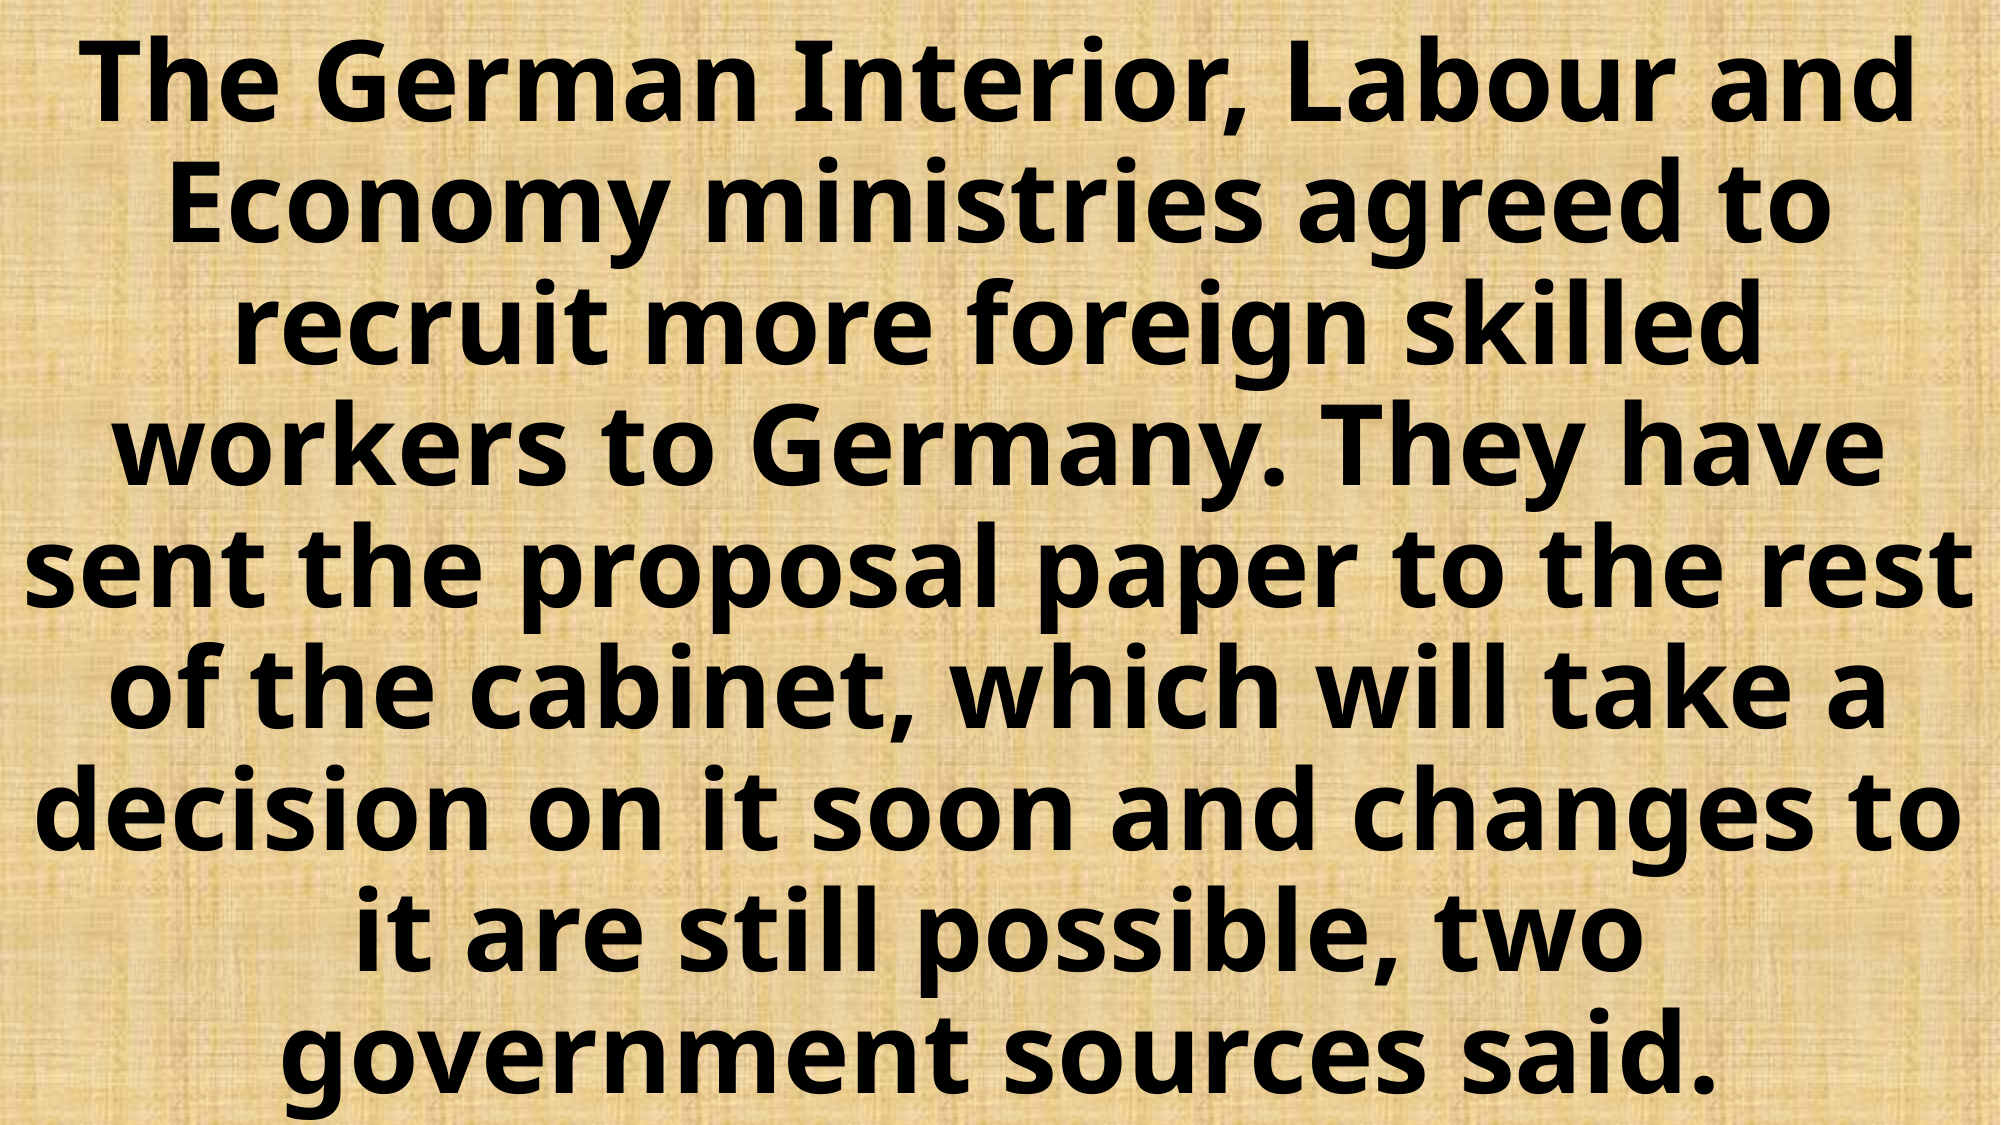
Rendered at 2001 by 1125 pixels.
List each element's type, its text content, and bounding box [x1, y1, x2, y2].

title The German Interior, Labour and Economy ministries agreed to recruit more foreign skilled workers to Germany. They have sent the proposal paper to the rest of the cabinet, which will take a decision on it soon and changes to it are still possible, two government sources said. [0, 0, 2000, 1125]
